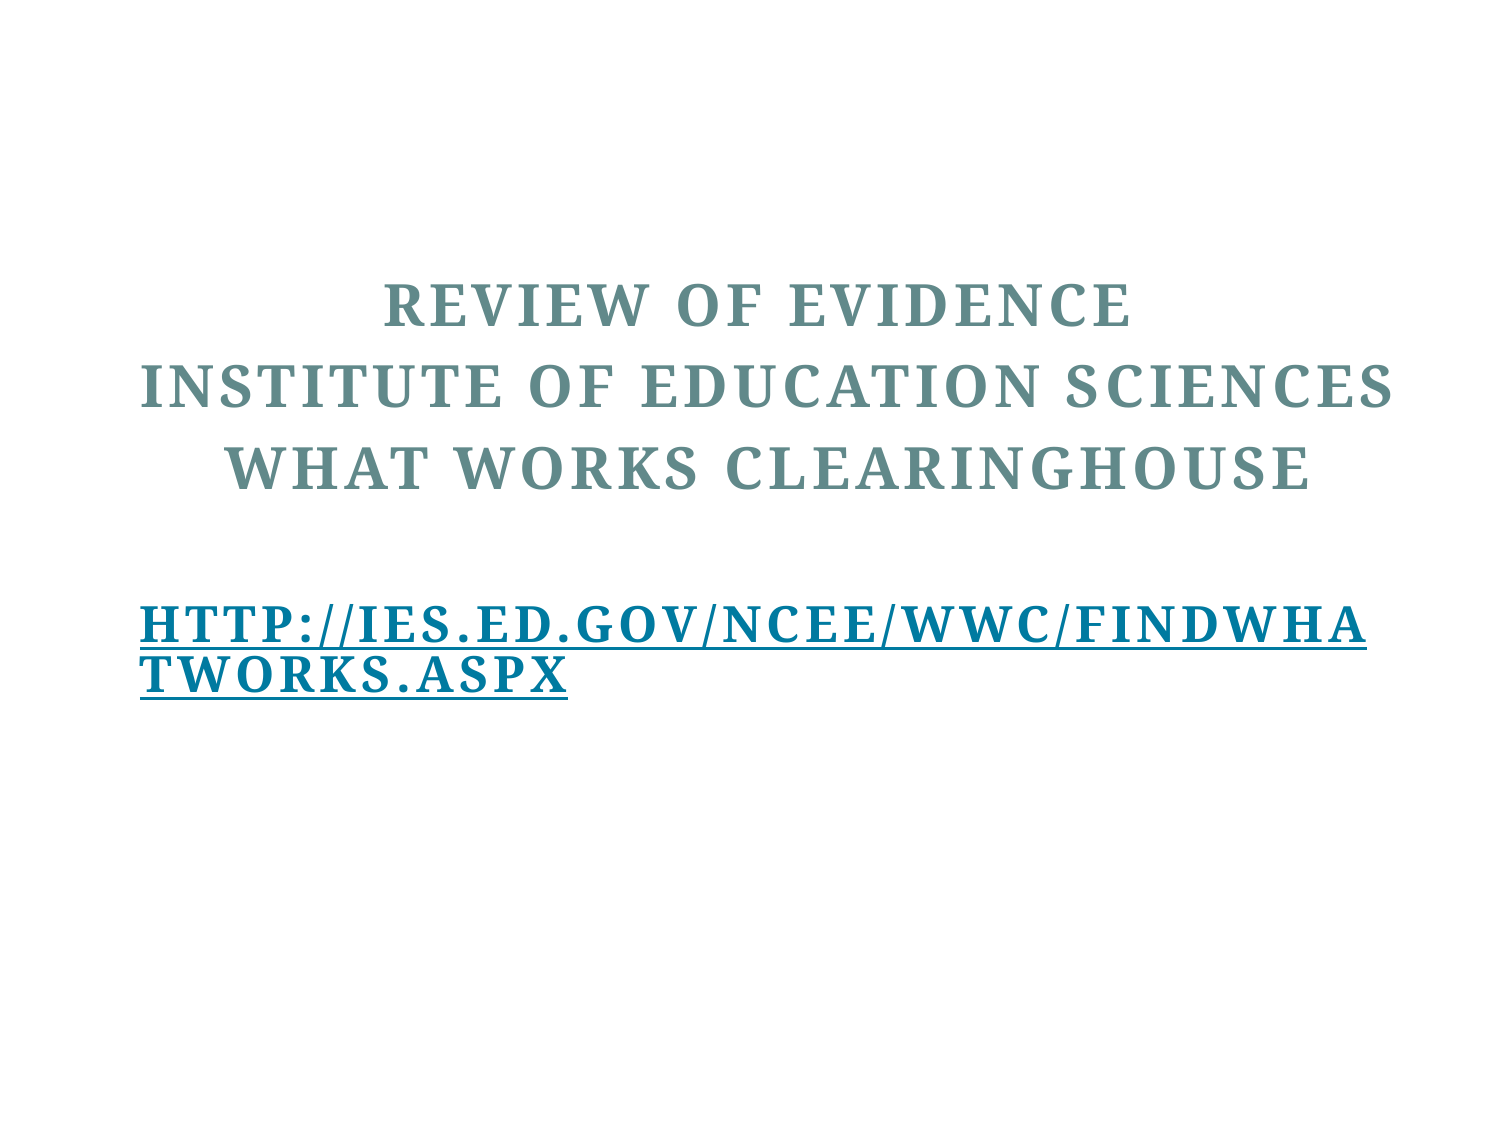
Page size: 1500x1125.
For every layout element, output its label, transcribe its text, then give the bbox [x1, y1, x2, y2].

list Review of Evidence Institute of Education Sciences What Works Clearinghouse http://ies.ed.gov/ncee/wwc/findwhatworks.aspx [125, 260, 1411, 586]
